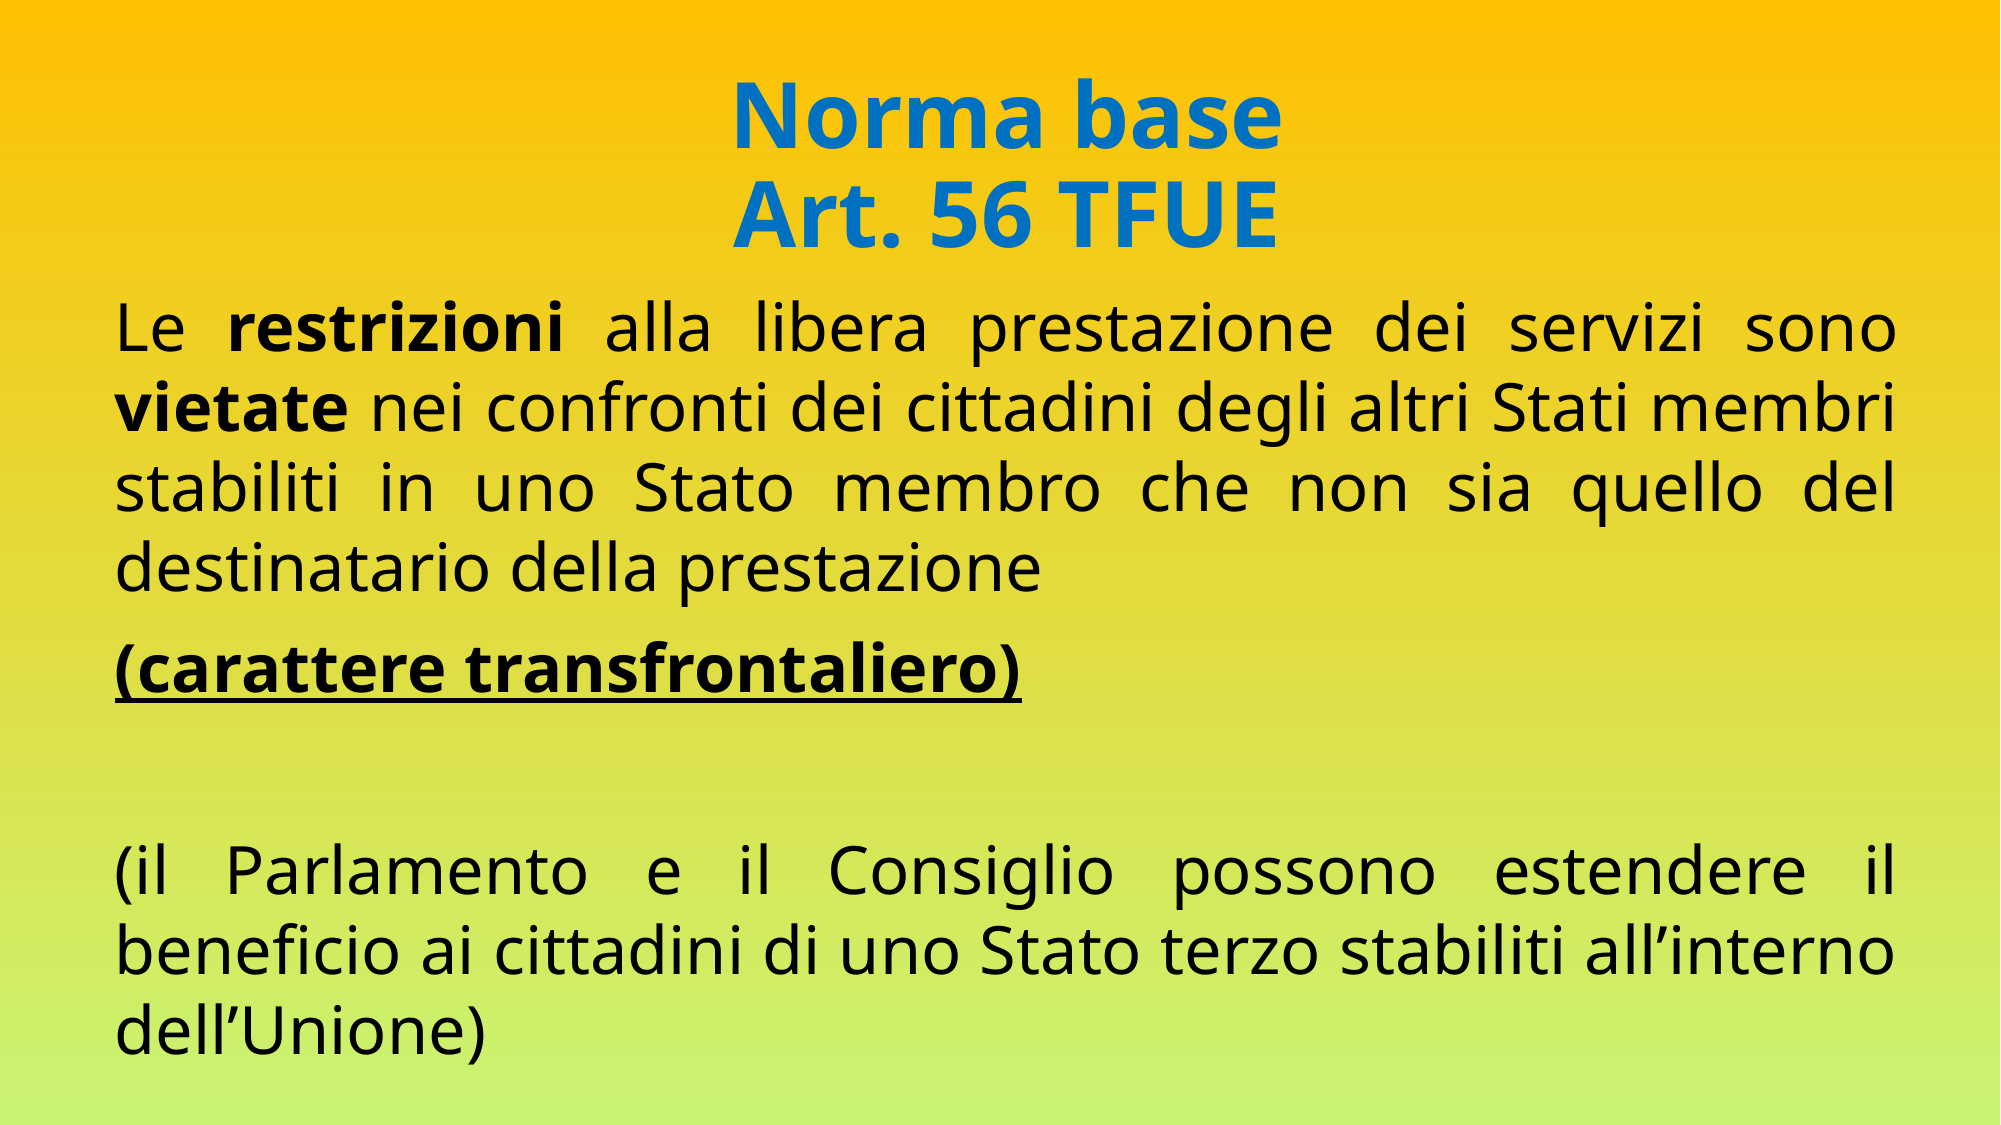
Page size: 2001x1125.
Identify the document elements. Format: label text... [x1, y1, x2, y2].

list Le restrizioni alla libera prestazione dei servizi sono vietate nei confronti dei cittadini degli altri Stati membri stabiliti in uno Stato membro che non sia quello del destinatario della prestazione (carattere transfrontaliero) (il Parlamento e il Consiglio possono estendere il beneficio ai cittadini di uno Stato terzo stabiliti all’interno dell’Unione) [99, 277, 1916, 1087]
title Norma base Art. 56 TFUE [61, 59, 1955, 278]
